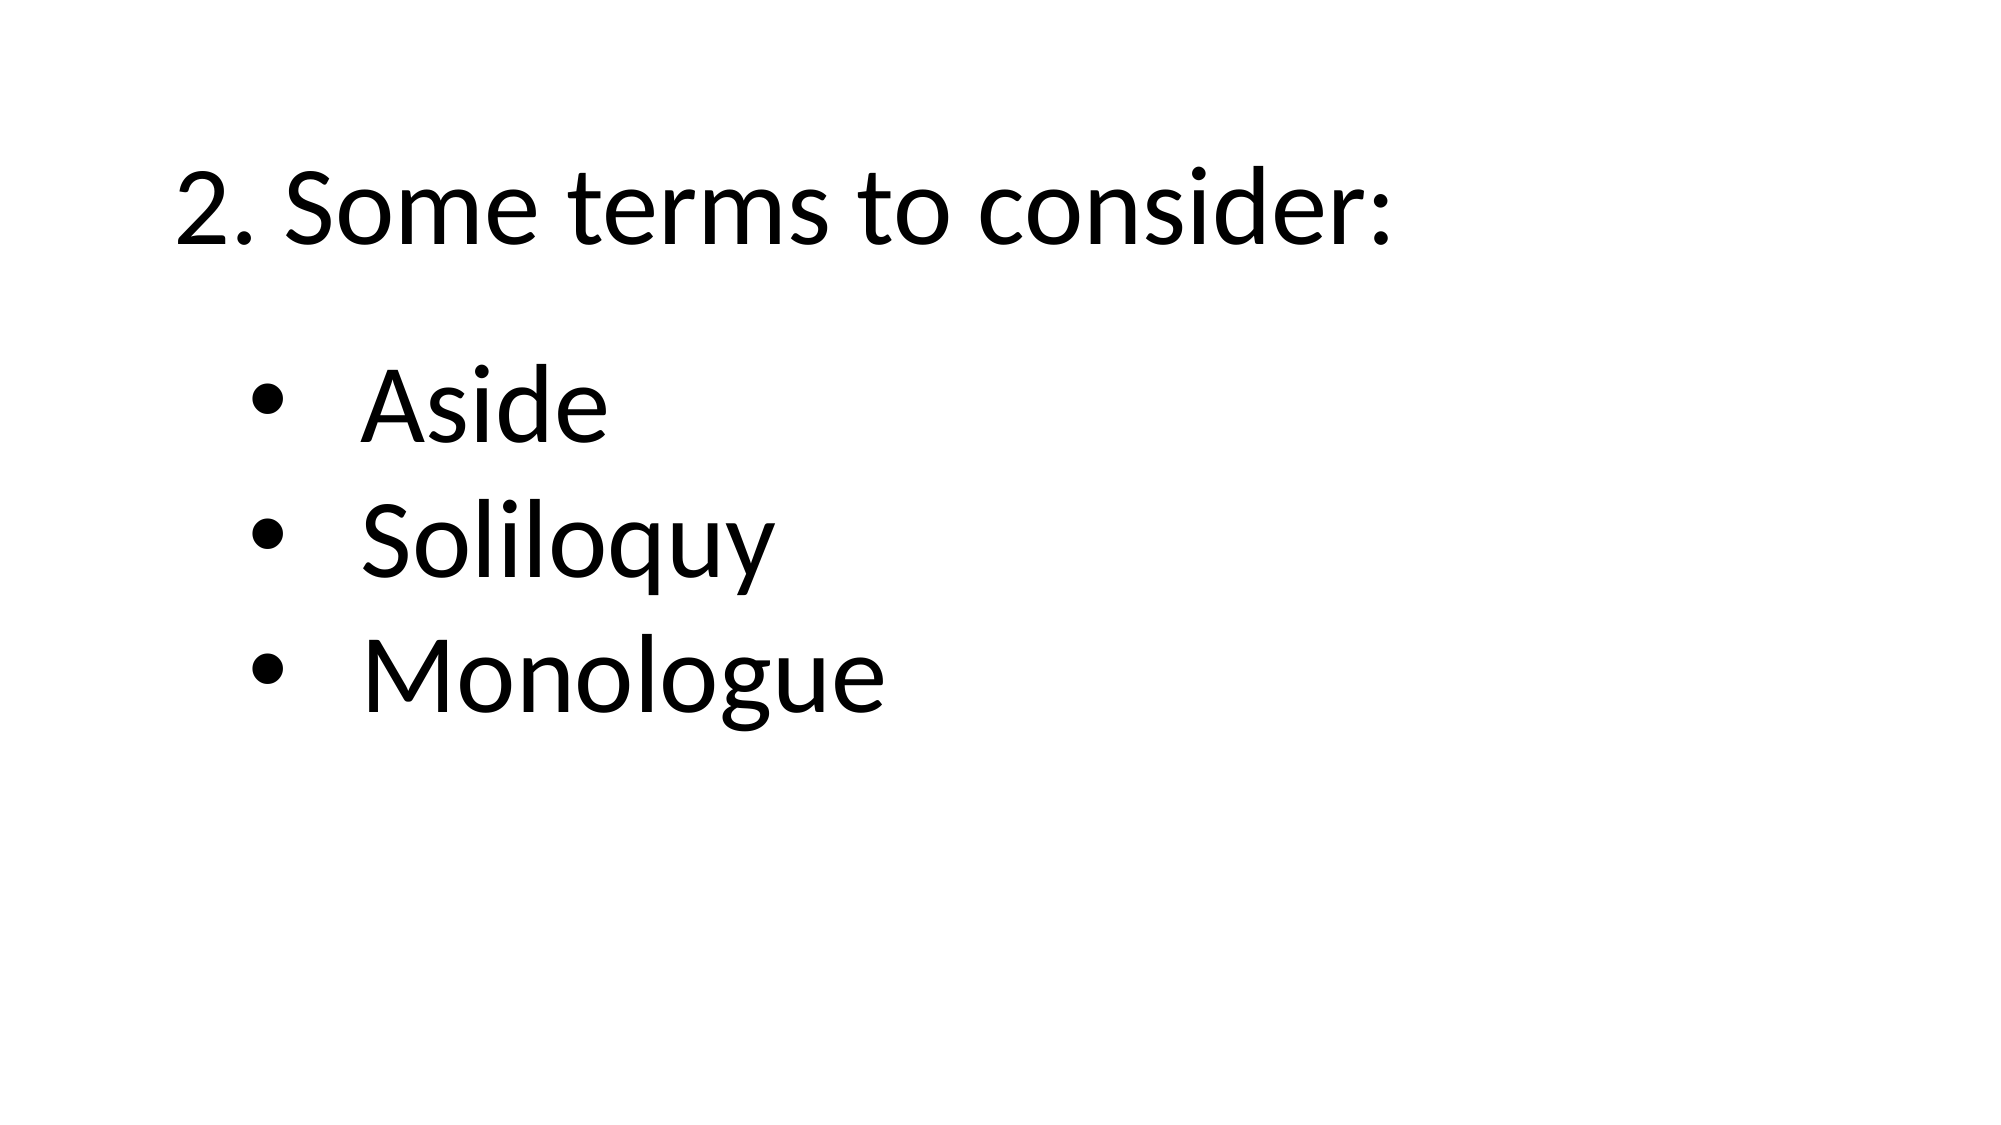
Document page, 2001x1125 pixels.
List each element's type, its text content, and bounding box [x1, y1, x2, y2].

text_box 2. Some terms to consider: Aside Soliloquy Monologue [158, 124, 1909, 878]
